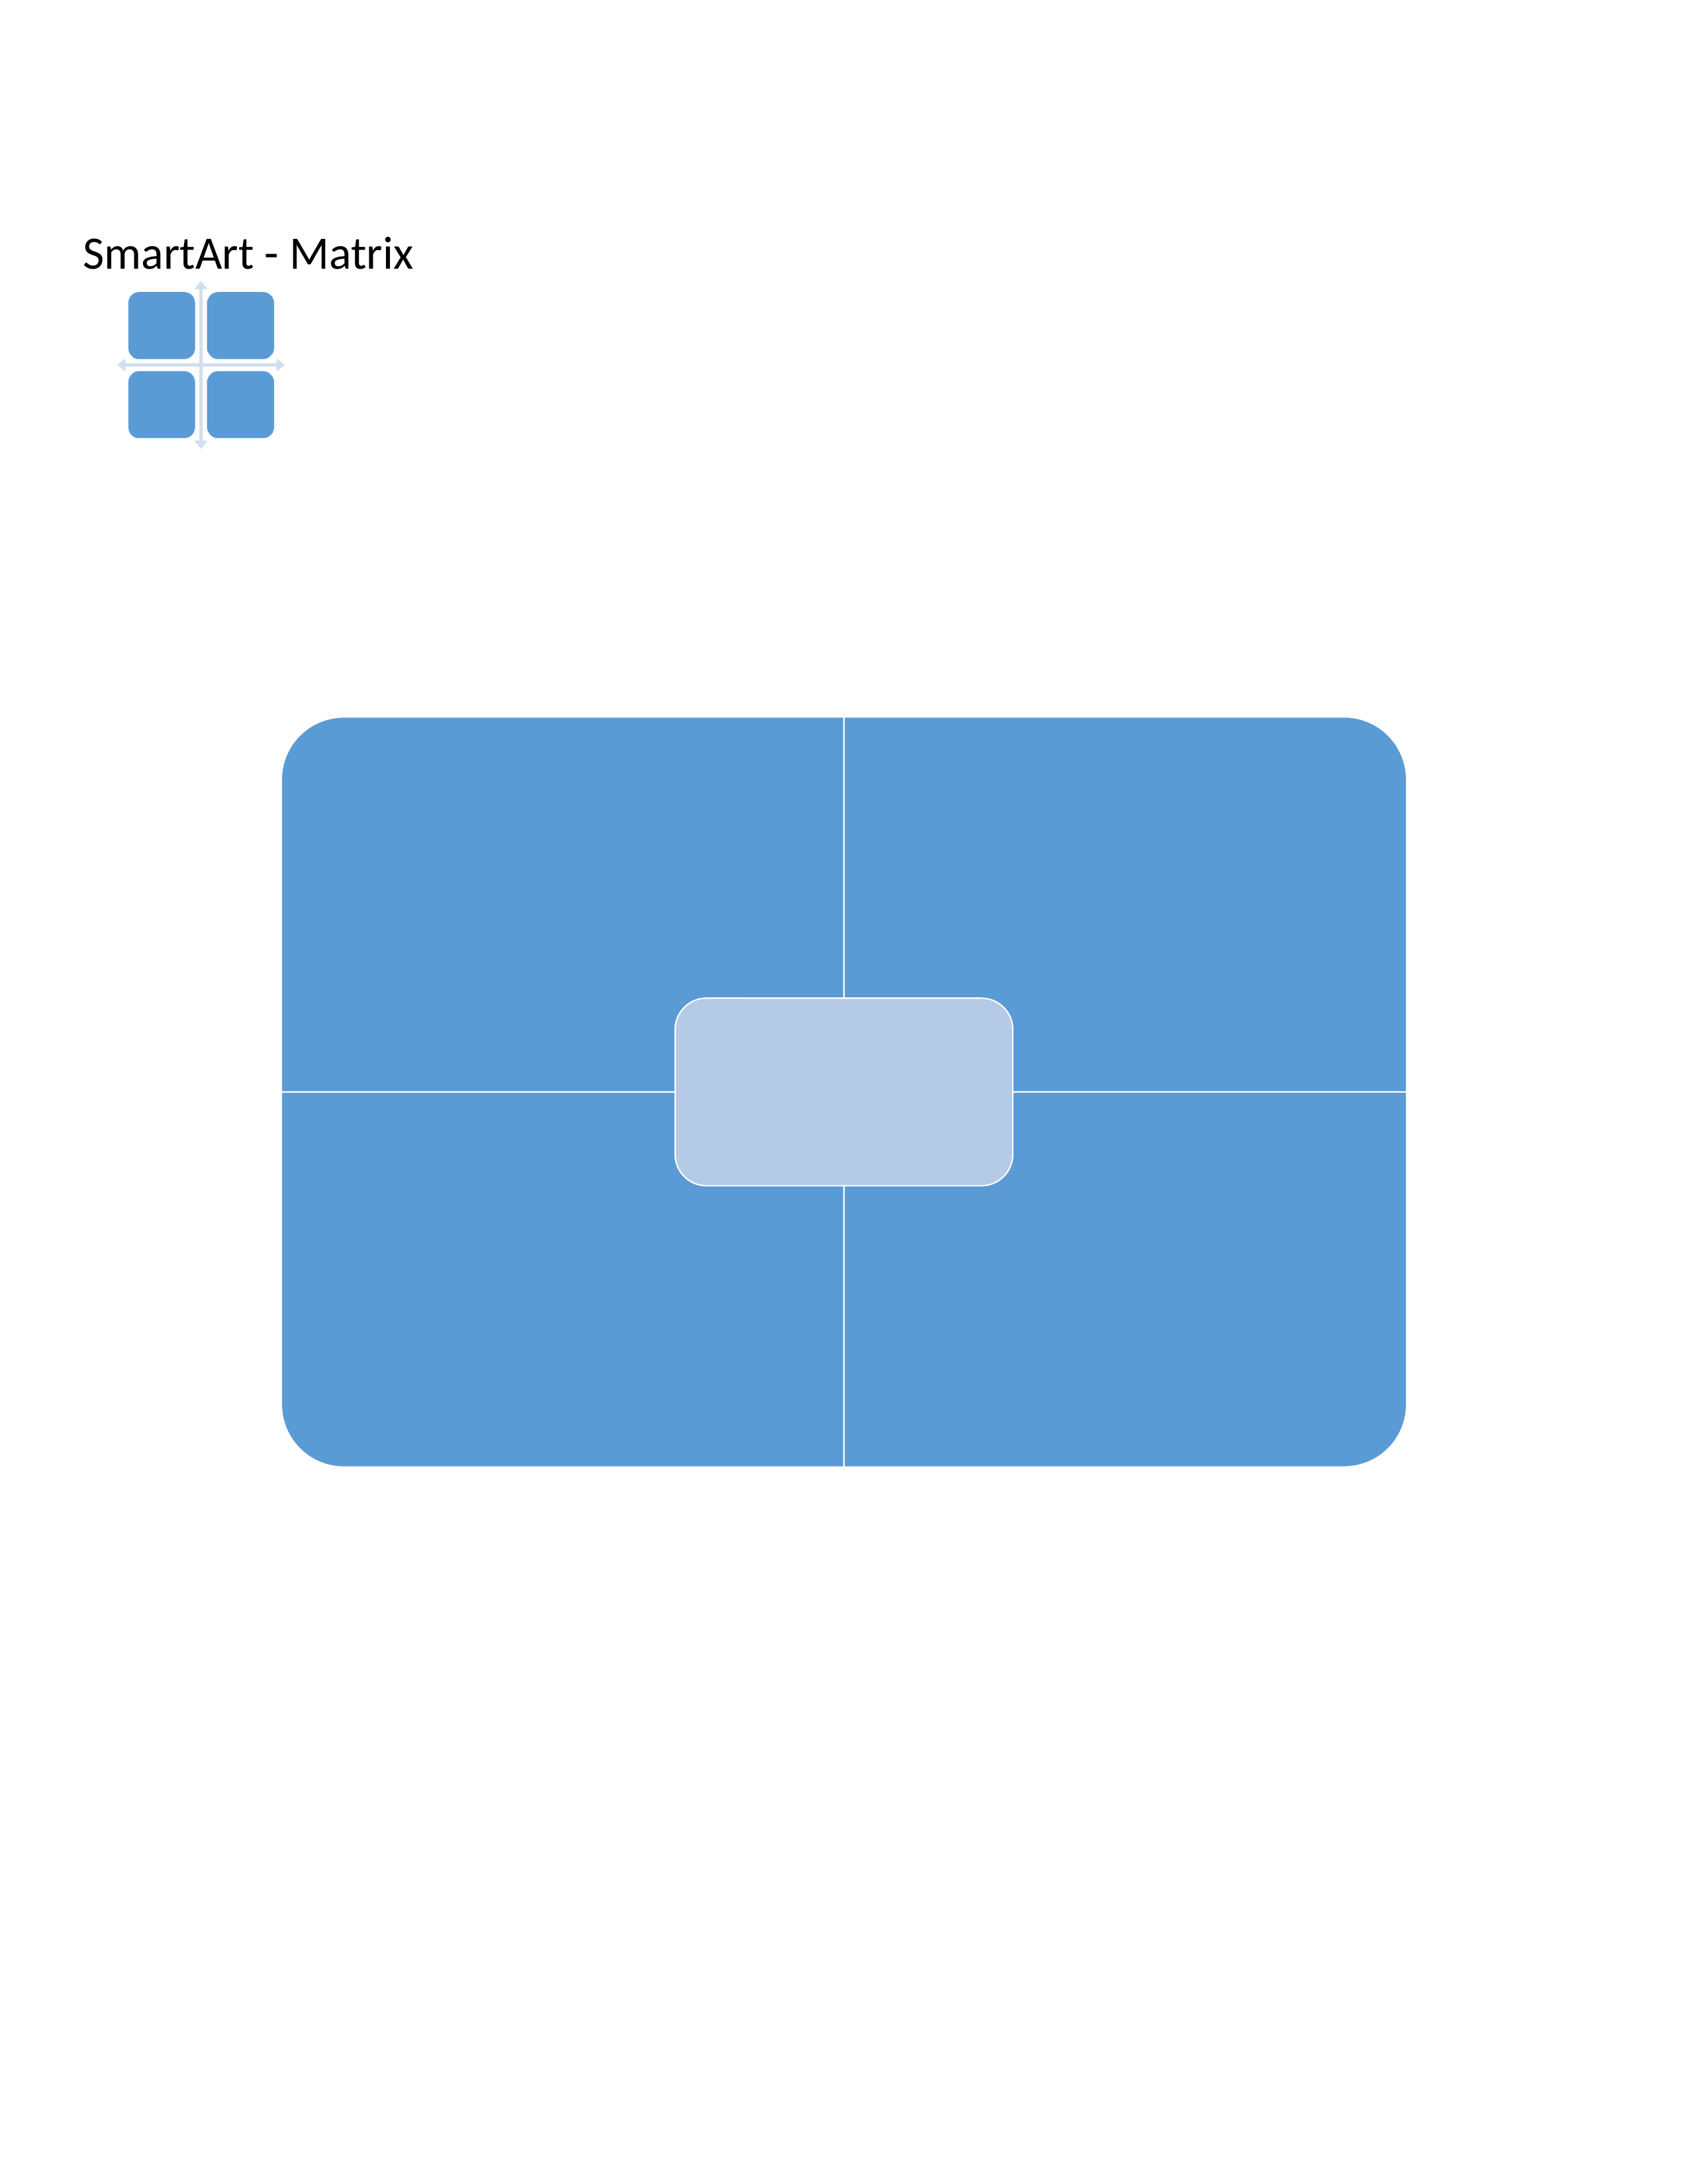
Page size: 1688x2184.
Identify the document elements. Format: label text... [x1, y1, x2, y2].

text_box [281, 717, 1407, 1467]
picture [100, 281, 299, 449]
text_box SmartArt - Matrix [73, 218, 424, 284]
